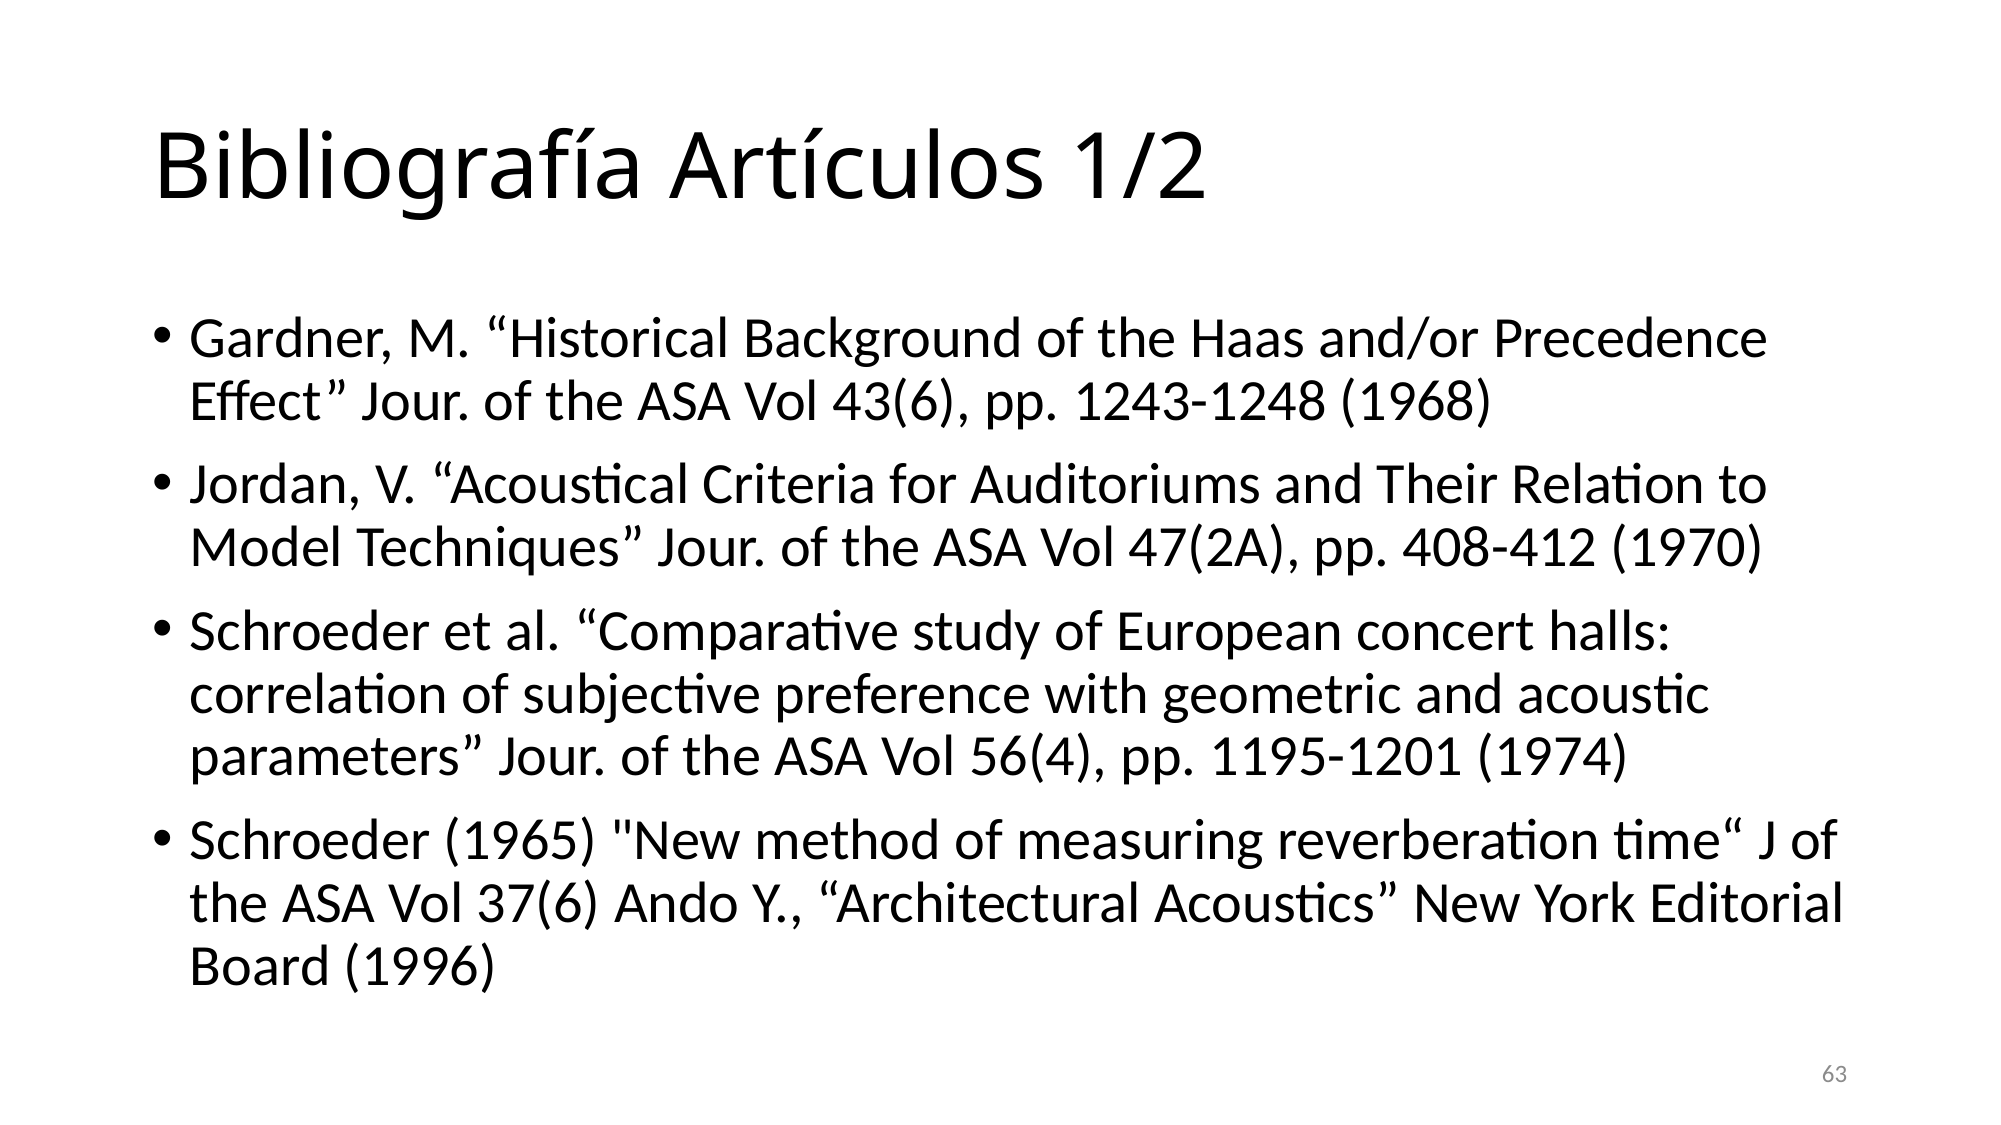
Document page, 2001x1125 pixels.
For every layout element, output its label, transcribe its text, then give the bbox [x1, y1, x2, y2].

title Bibliografía Artículos 1/2 [137, 59, 1863, 278]
list Gardner, M. “Historical Background of the Haas and/or Precedence Effect” Jour. of the ASA Vol 43(6), pp. 1243-1248 (1968) Jordan, V. “Acoustical Criteria for Auditoriums and Their Relation to Model Techniques” Jour. of the ASA Vol 47(2A), pp. 408-412 (1970) Schroeder et al. “Comparative study of European concert halls: correlation of subjective preference with geometric and acoustic parameters” Jour. of the ASA Vol 56(4), pp. 1195-1201 (1974) Schroeder (1965) "New method of measuring reverberation time“ J of the ASA Vol 37(6) Ando Y., “Architectural Acoustics” New York Editorial Board (1996) [137, 299, 1863, 1014]
slide_number 63 [1412, 1042, 1863, 1103]
